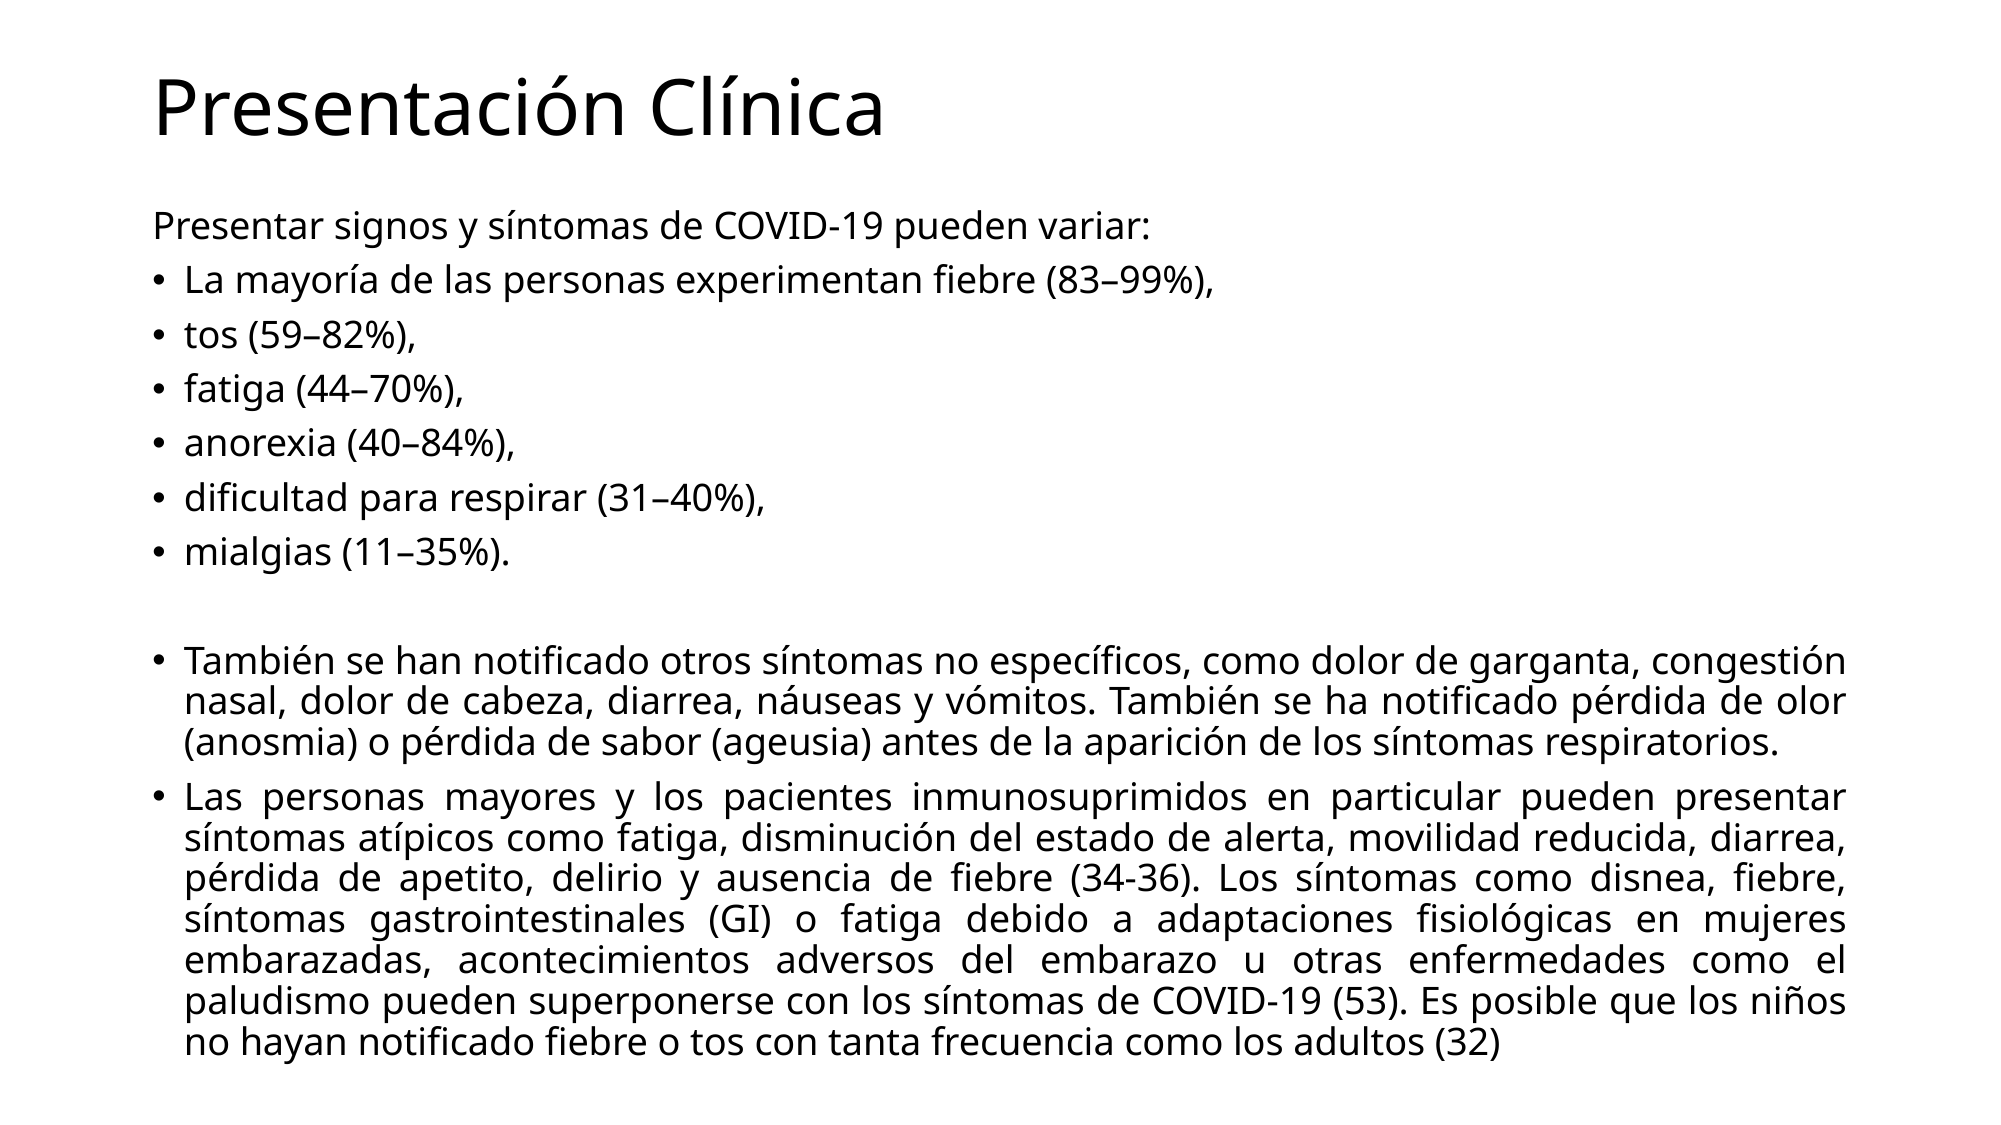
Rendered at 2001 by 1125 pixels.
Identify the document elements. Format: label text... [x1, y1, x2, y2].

list Presentar signos y síntomas de COVID-19 pueden variar: La mayoría de las personas experimentan fiebre (83–99%), tos (59–82%), fatiga (44–70%), anorexia (40–84%), dificultad para respirar (31–40%), mialgias (11–35%). También se han notificado otros síntomas no específicos, como dolor de garganta, congestión nasal, dolor de cabeza, diarrea, náuseas y vómitos. También se ha notificado pérdida de olor (anosmia) o pérdida de sabor (ageusia) antes de la aparición de los síntomas respiratorios. Las personas mayores y los pacientes inmunosuprimidos en particular pueden presentar síntomas atípicos como fatiga, disminución del estado de alerta, movilidad reducida, diarrea, pérdida de apetito, delirio y ausencia de fiebre (34-36). Los síntomas como disnea, fiebre, síntomas gastrointestinales (GI) o fatiga debido a adaptaciones fisiológicas en mujeres embarazadas, acontecimientos adversos del embarazo u otras enfermedades como el paludismo pueden superponerse con los síntomas de COVID-19 (53). Es posible que los niños no hayan notificado fiebre o tos con tanta frecuencia como los adultos (32) [137, 199, 1863, 1125]
title Presentación Clínica [137, 59, 1863, 160]
